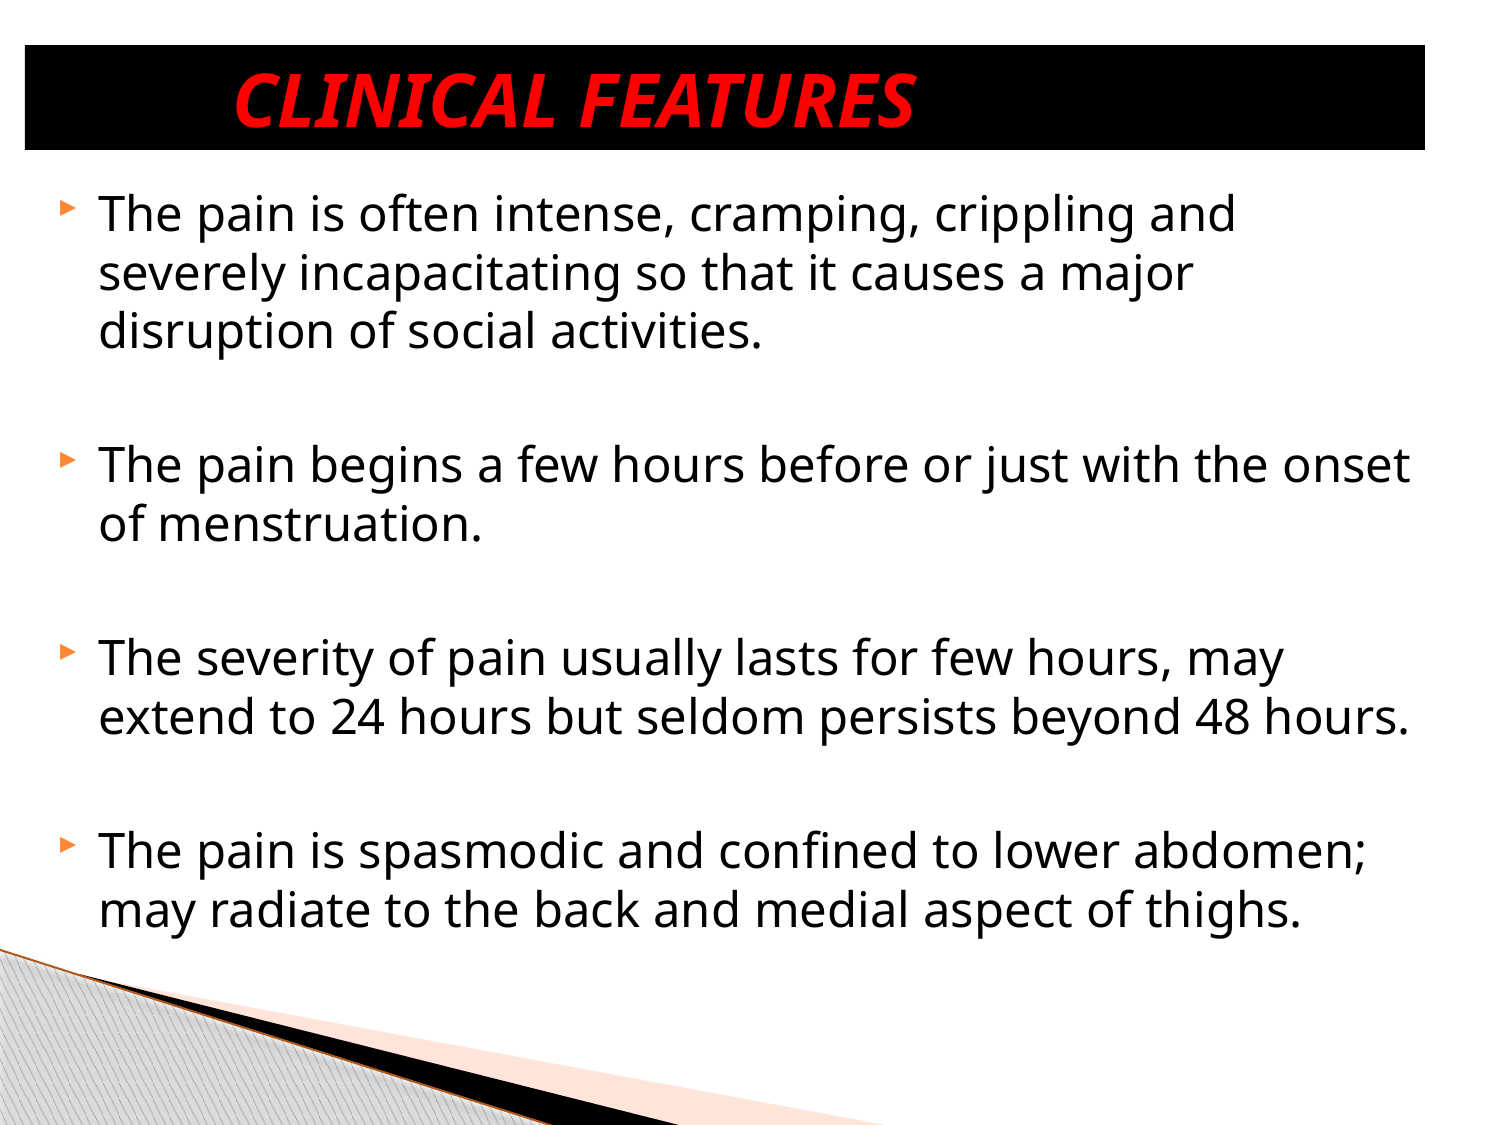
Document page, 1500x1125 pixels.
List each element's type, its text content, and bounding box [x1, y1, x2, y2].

list The pain is often intense, cramping, crippling and severely incapacitating so that it causes a major disruption of social activities. The pain begins a few hours before or just with the onset of menstruation. The severity of pain usually lasts for few hours, may extend to 24 hours but seldom persists beyond 48 hours. The pain is spasmodic and confined to lower abdomen; may radiate to the back and medial aspect of thighs. [24, 174, 1450, 998]
title CLINICAL FEATURES [24, 45, 1425, 150]
